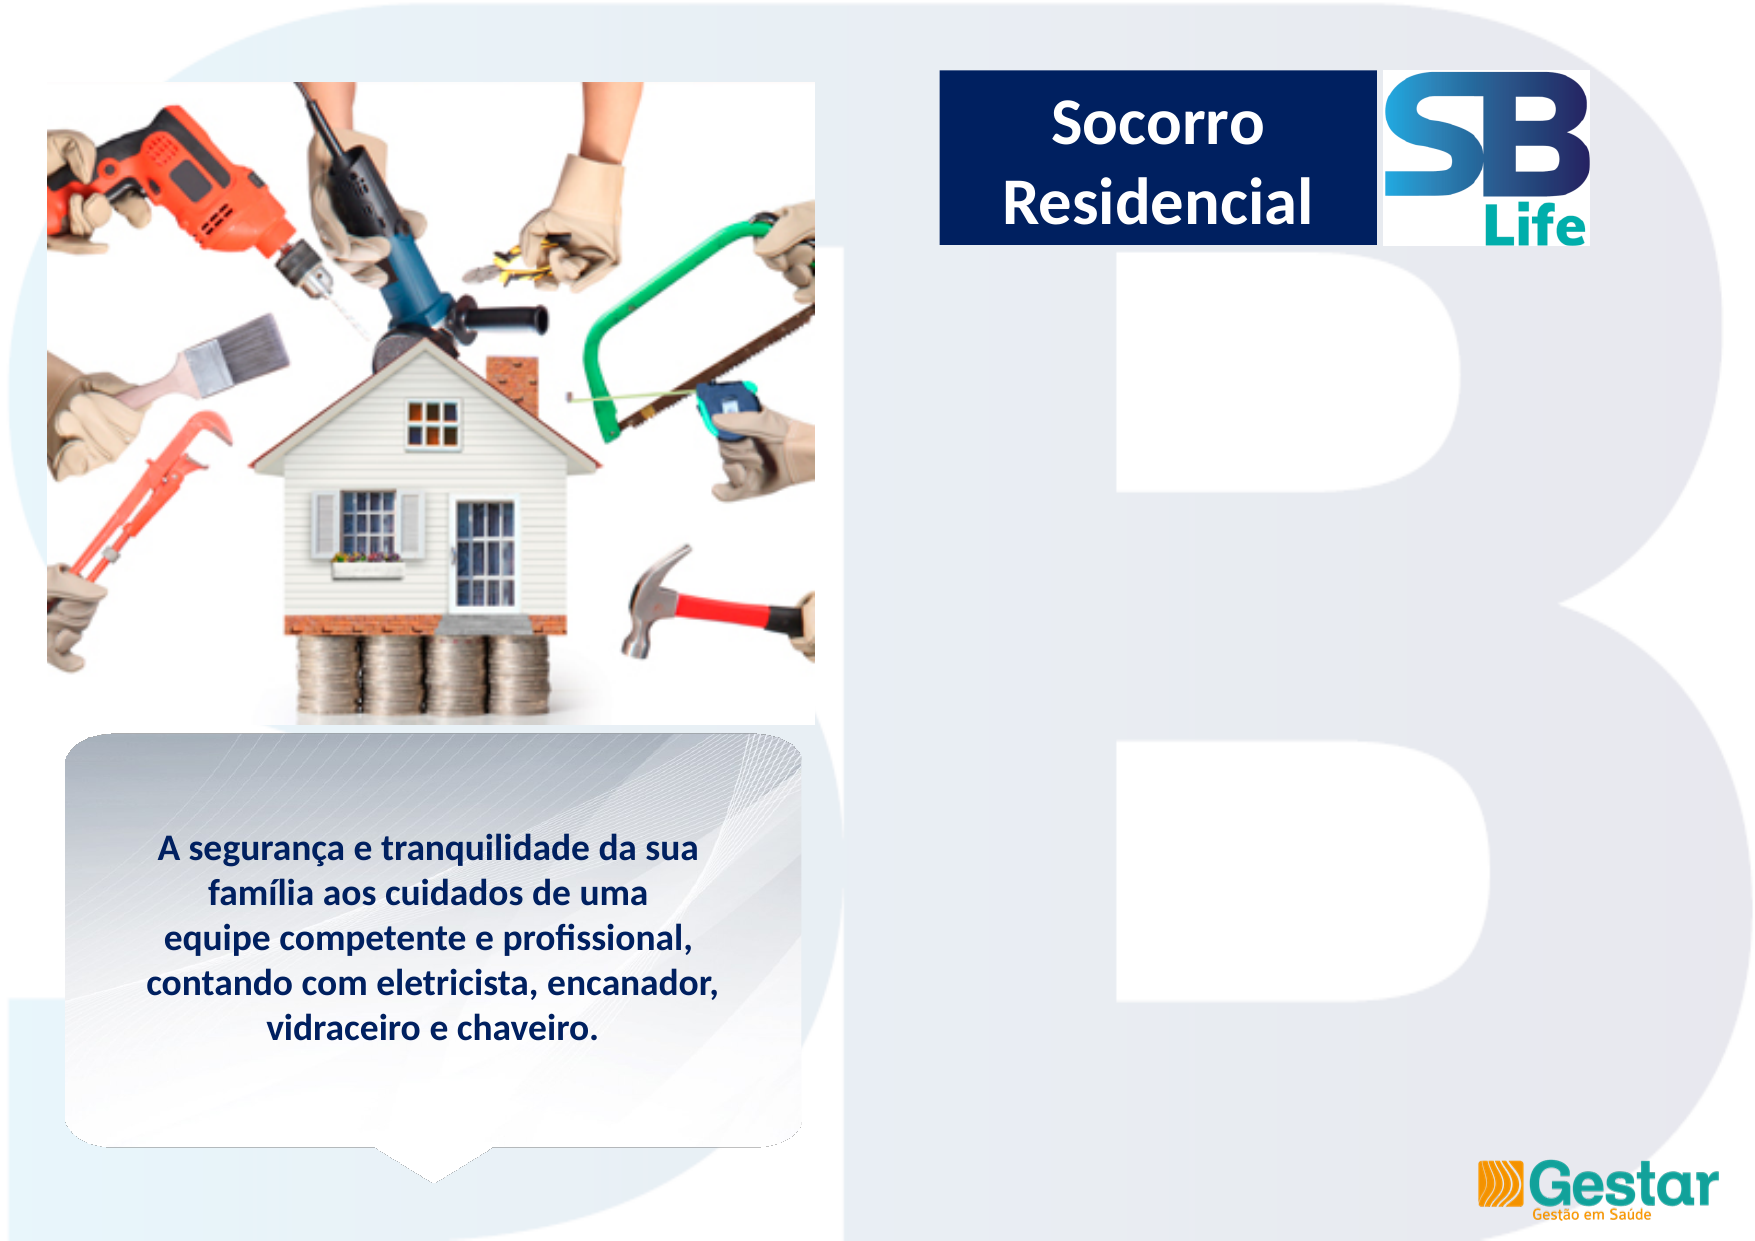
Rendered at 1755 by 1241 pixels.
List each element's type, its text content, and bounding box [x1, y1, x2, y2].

picture [1382, 70, 1590, 246]
text_box Socorro Residencial [939, 70, 1377, 245]
picture [1476, 1155, 1721, 1221]
picture [47, 82, 815, 726]
text_box A segurança e tranquilidade da sua família aos cuidados de uma equipe competente e profissional, contando com eletricista, encanador, vidraceiro e chaveiro. [64, 732, 802, 1183]
